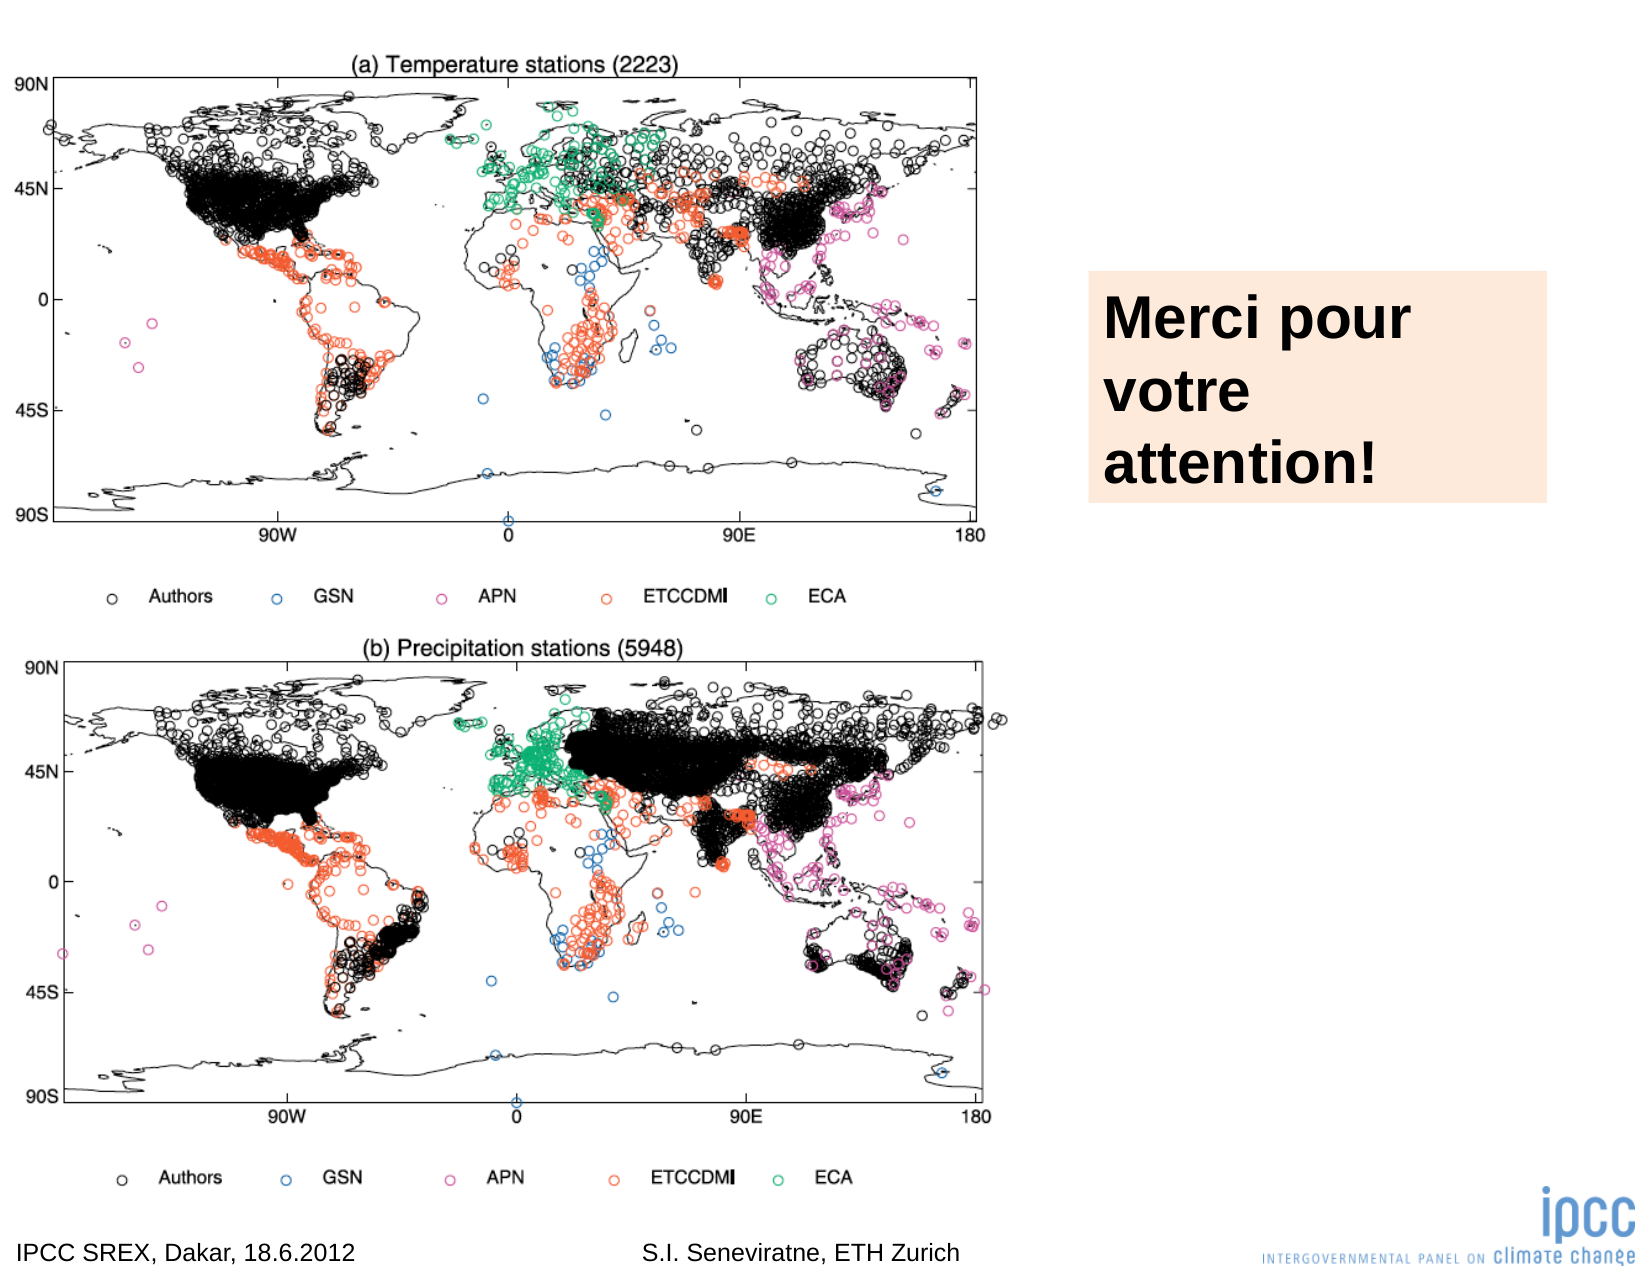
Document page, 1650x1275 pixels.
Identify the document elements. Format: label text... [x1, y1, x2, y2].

picture [0, 39, 1040, 1212]
text_box Merci pour votre attention! [1088, 270, 1547, 503]
picture [1263, 1186, 1635, 1266]
